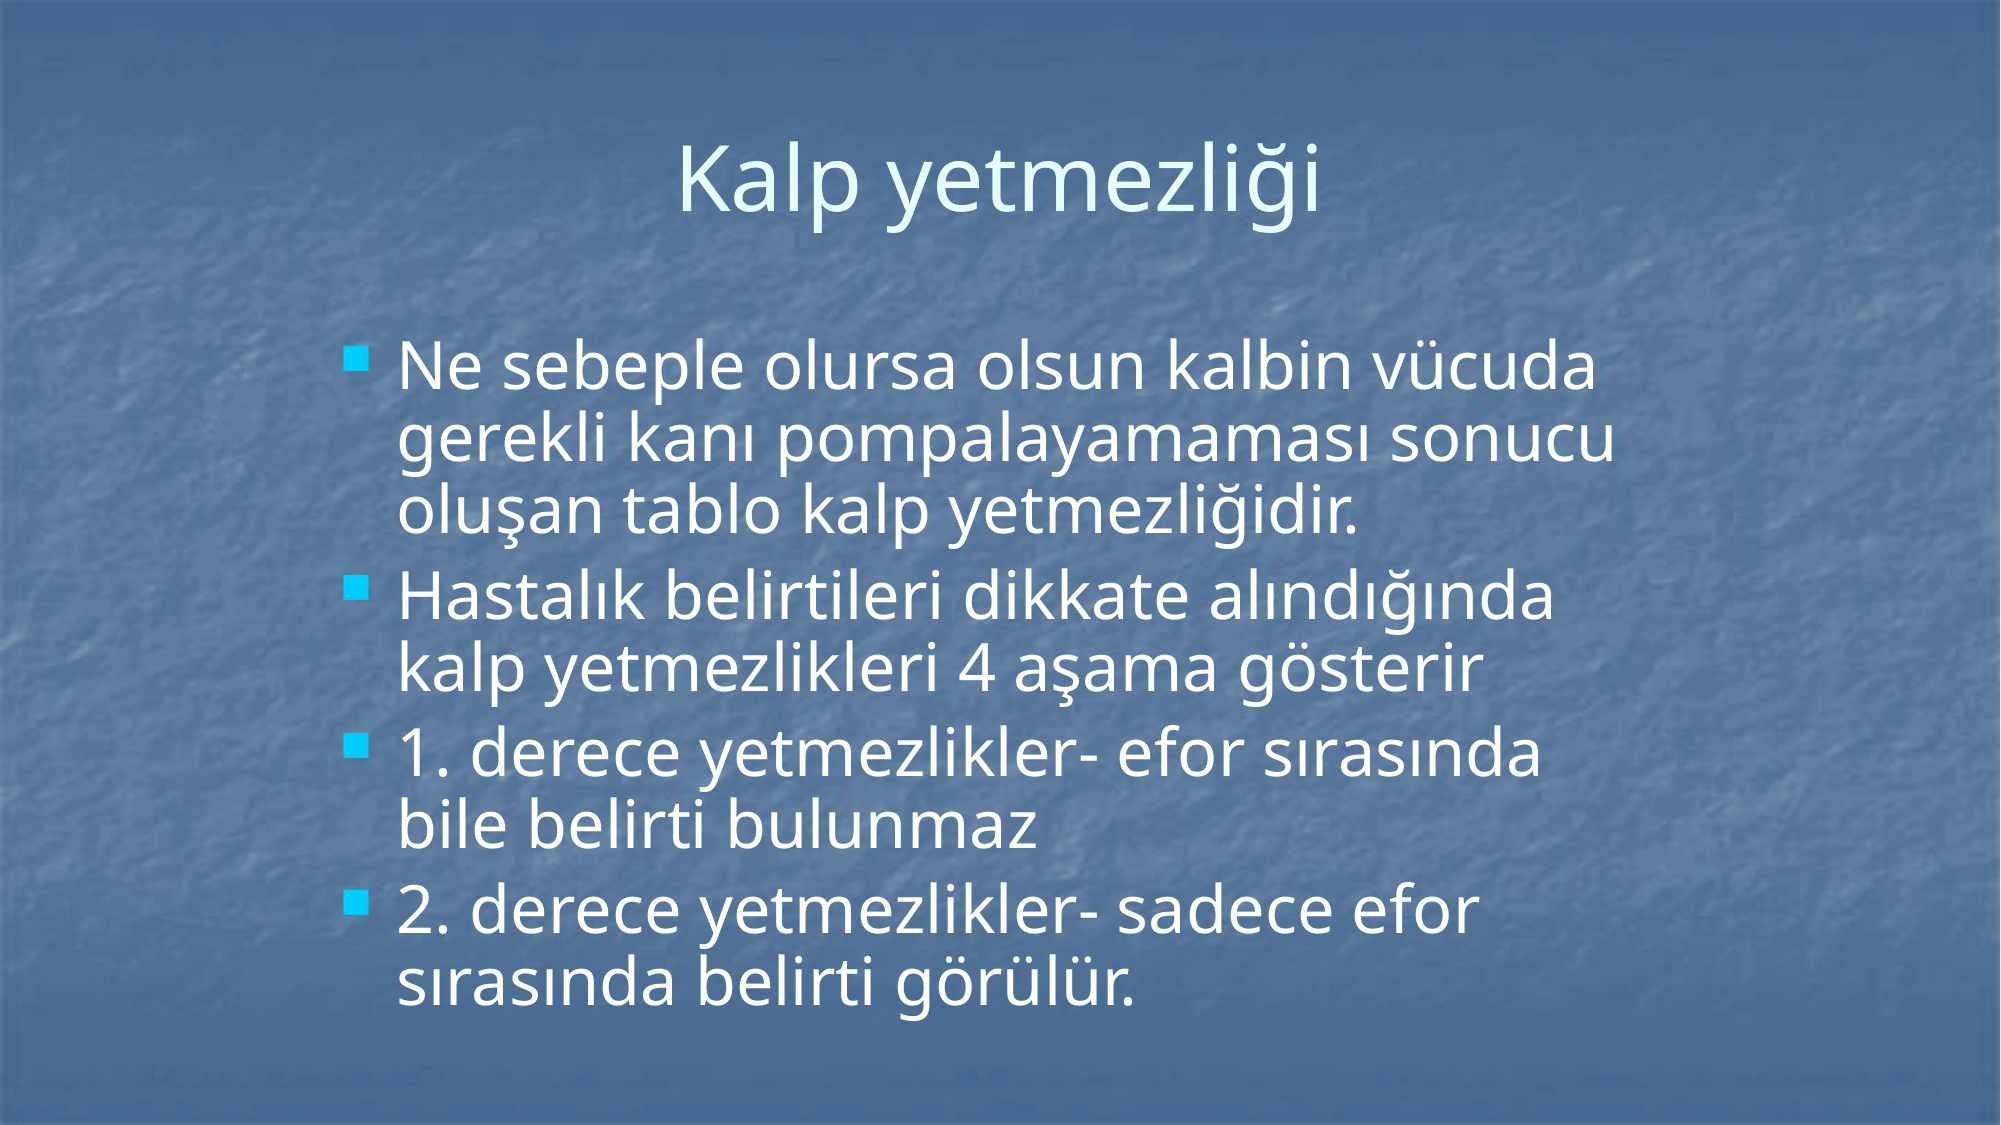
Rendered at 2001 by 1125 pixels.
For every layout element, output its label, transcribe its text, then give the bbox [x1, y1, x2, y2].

title Kalp yetmezliği [99, 62, 1900, 288]
list Ne sebeple olursa olsun kalbin vücuda gerekli kanı pompalayamaması sonucu oluşan tablo kalp yetmezliğidir. Hastalık belirtileri dikkate alındığında kalp yetmezlikleri 4 aşama gösterir 1. derece yetmezlikler- efor sırasında bile belirti bulunmaz 2. derece yetmezlikler- sadece efor sırasında belirti görülür. [324, 324, 1675, 1083]
